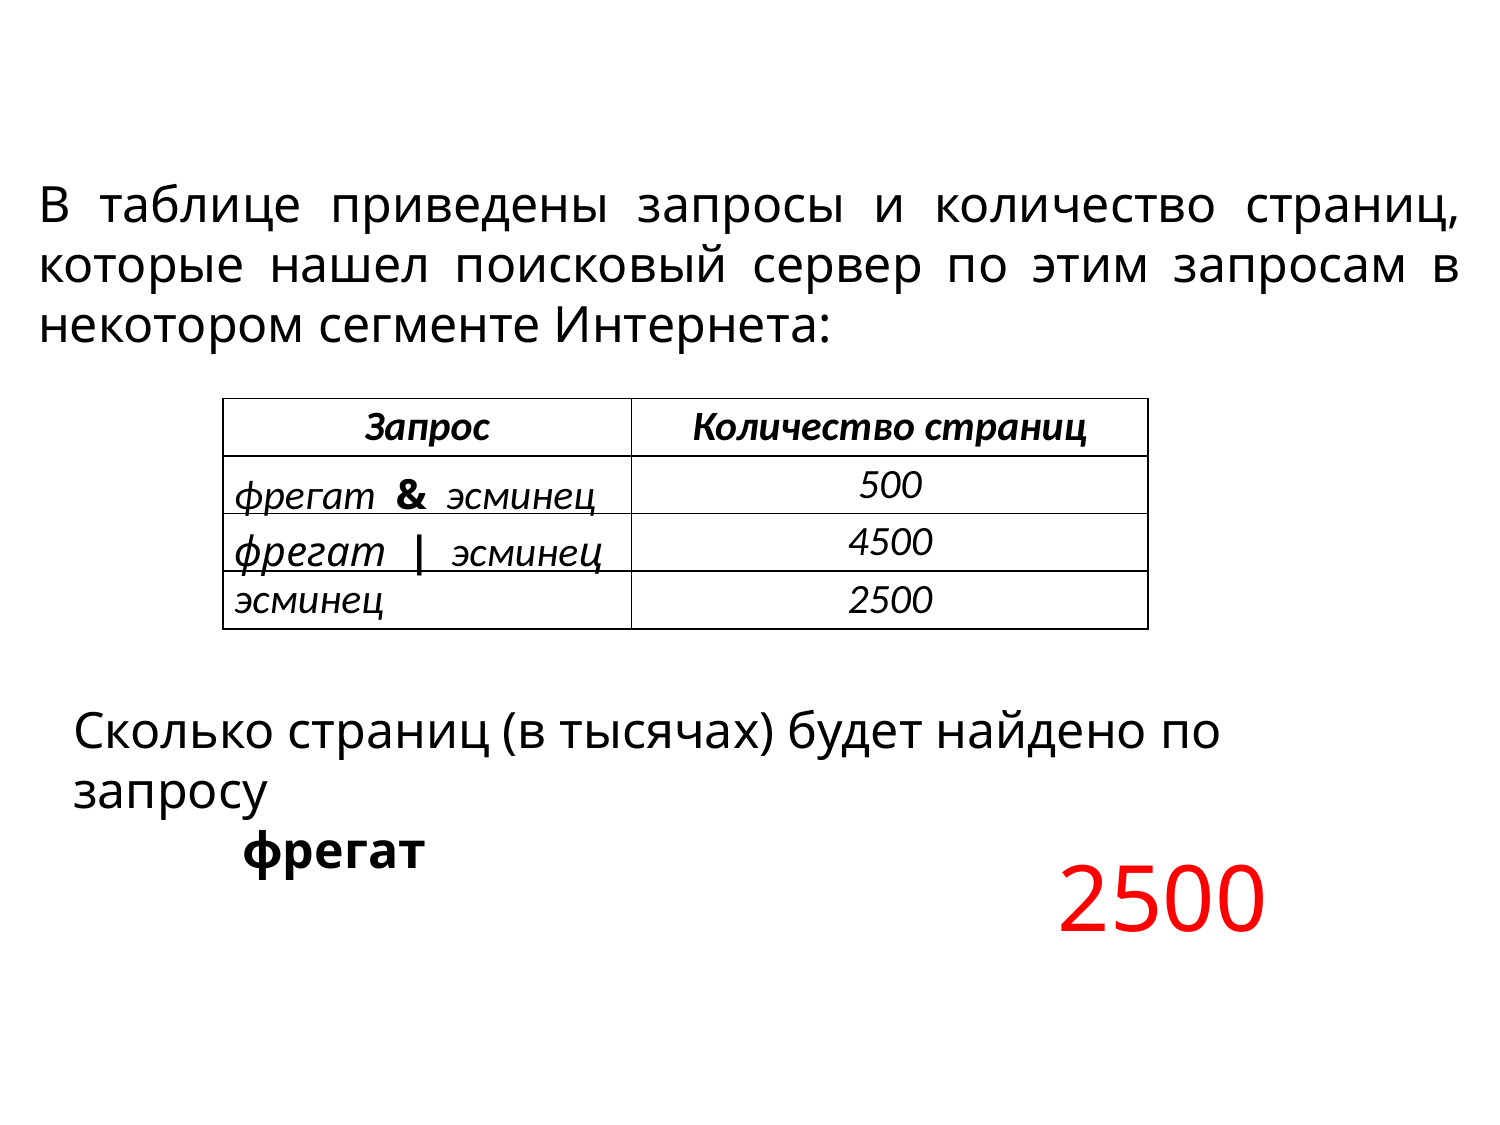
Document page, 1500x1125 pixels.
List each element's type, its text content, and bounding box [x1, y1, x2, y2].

table_cell 500 [632, 457, 1147, 513]
table_cell 4500 [632, 514, 1147, 570]
table_cell фрегат & эсминец [224, 457, 631, 513]
text_box Сколько страниц (в тысячах) будет найдено по запросу фрегат [58, 691, 1254, 947]
text_box 2500 [1042, 831, 1313, 957]
table_cell 2500 [632, 572, 1147, 628]
table_header Запрос [224, 399, 631, 455]
table_header Количество страниц [632, 399, 1147, 455]
text_box В таблице приведены запросы и количество страниц, которые нашел поисковый сервер по этим запросам в некотором сегменте Интернета: [23, 165, 1477, 421]
table_cell фрегат | эсминец [224, 514, 631, 570]
table_cell эсминец [224, 572, 631, 628]
